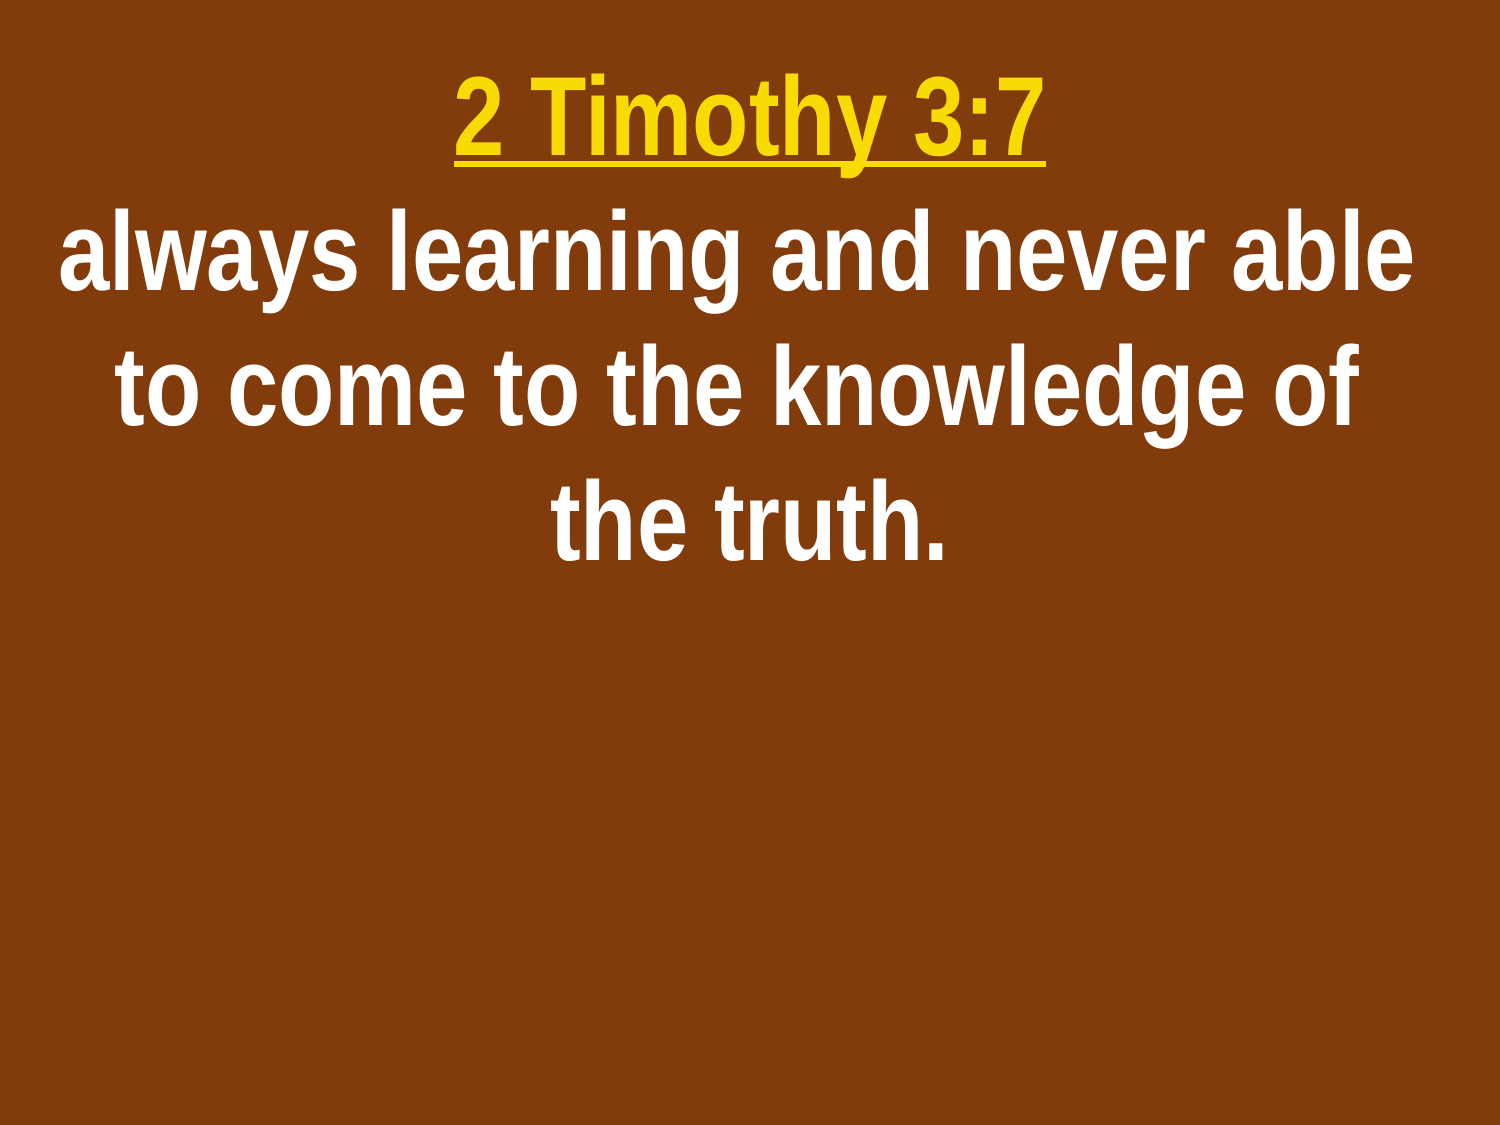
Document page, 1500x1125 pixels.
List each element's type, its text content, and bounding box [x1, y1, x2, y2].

text_box 2 Timothy 3:7 always learning and never able to come to the knowledge of the truth. [0, 35, 1500, 590]
